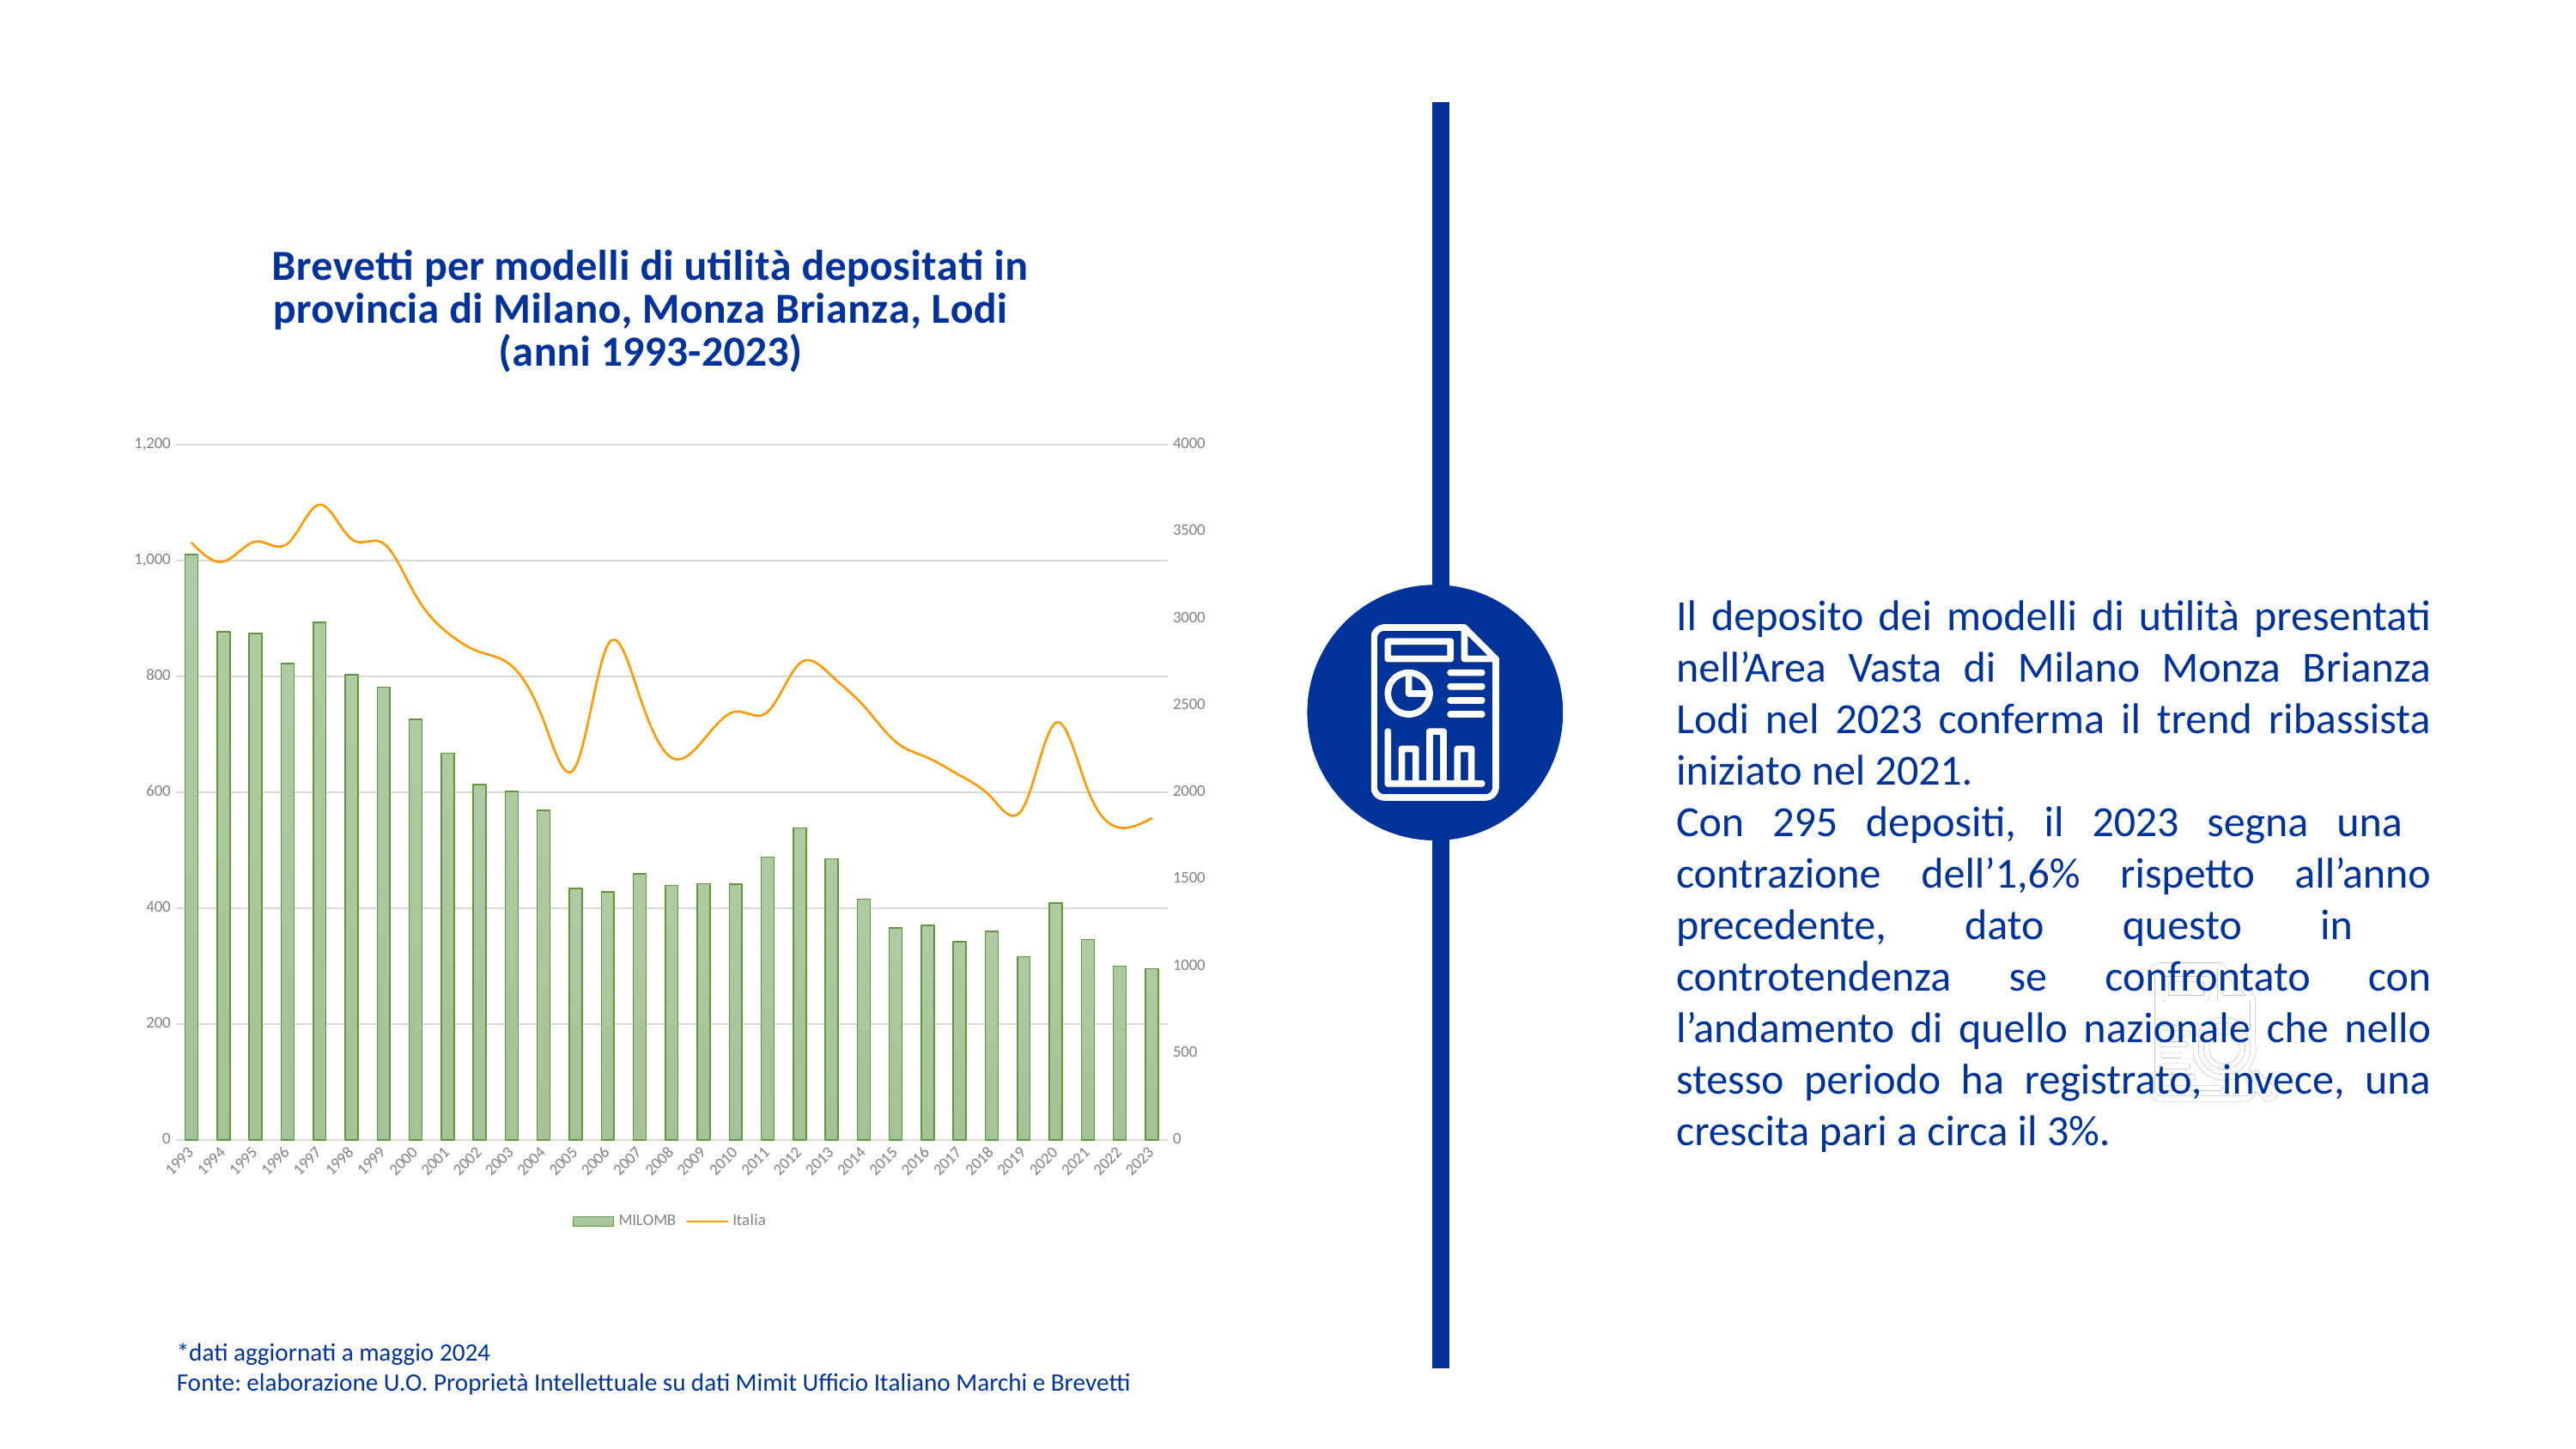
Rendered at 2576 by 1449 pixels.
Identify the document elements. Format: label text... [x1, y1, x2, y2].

chart [112, 234, 1228, 1235]
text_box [1431, 101, 1449, 1368]
text_box Il deposito dei modelli di utilità presentati nell’Area Vasta di Milano Monza Brianza Lodi nel 2023 conferma il trend ribassista iniziato nel 2021. Con 295 depositi, il 2023 segna una contrazione dell’1,6% rispetto all’anno precedente, dato questo in controtendenza se confrontato con l’andamento di quello nazionale che nello stesso periodo ha registrato, invece, una crescita pari a circa il 3%. [1663, 581, 2445, 1161]
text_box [1307, 584, 1427, 841]
text_box *dati aggiornati a maggio 2024 Fonte: elaborazione U.O. Proprietà Intellettuale su dati Mimit Ufficio Italiano Marchi e Brevetti [164, 1330, 1442, 1403]
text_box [1453, 584, 1564, 841]
